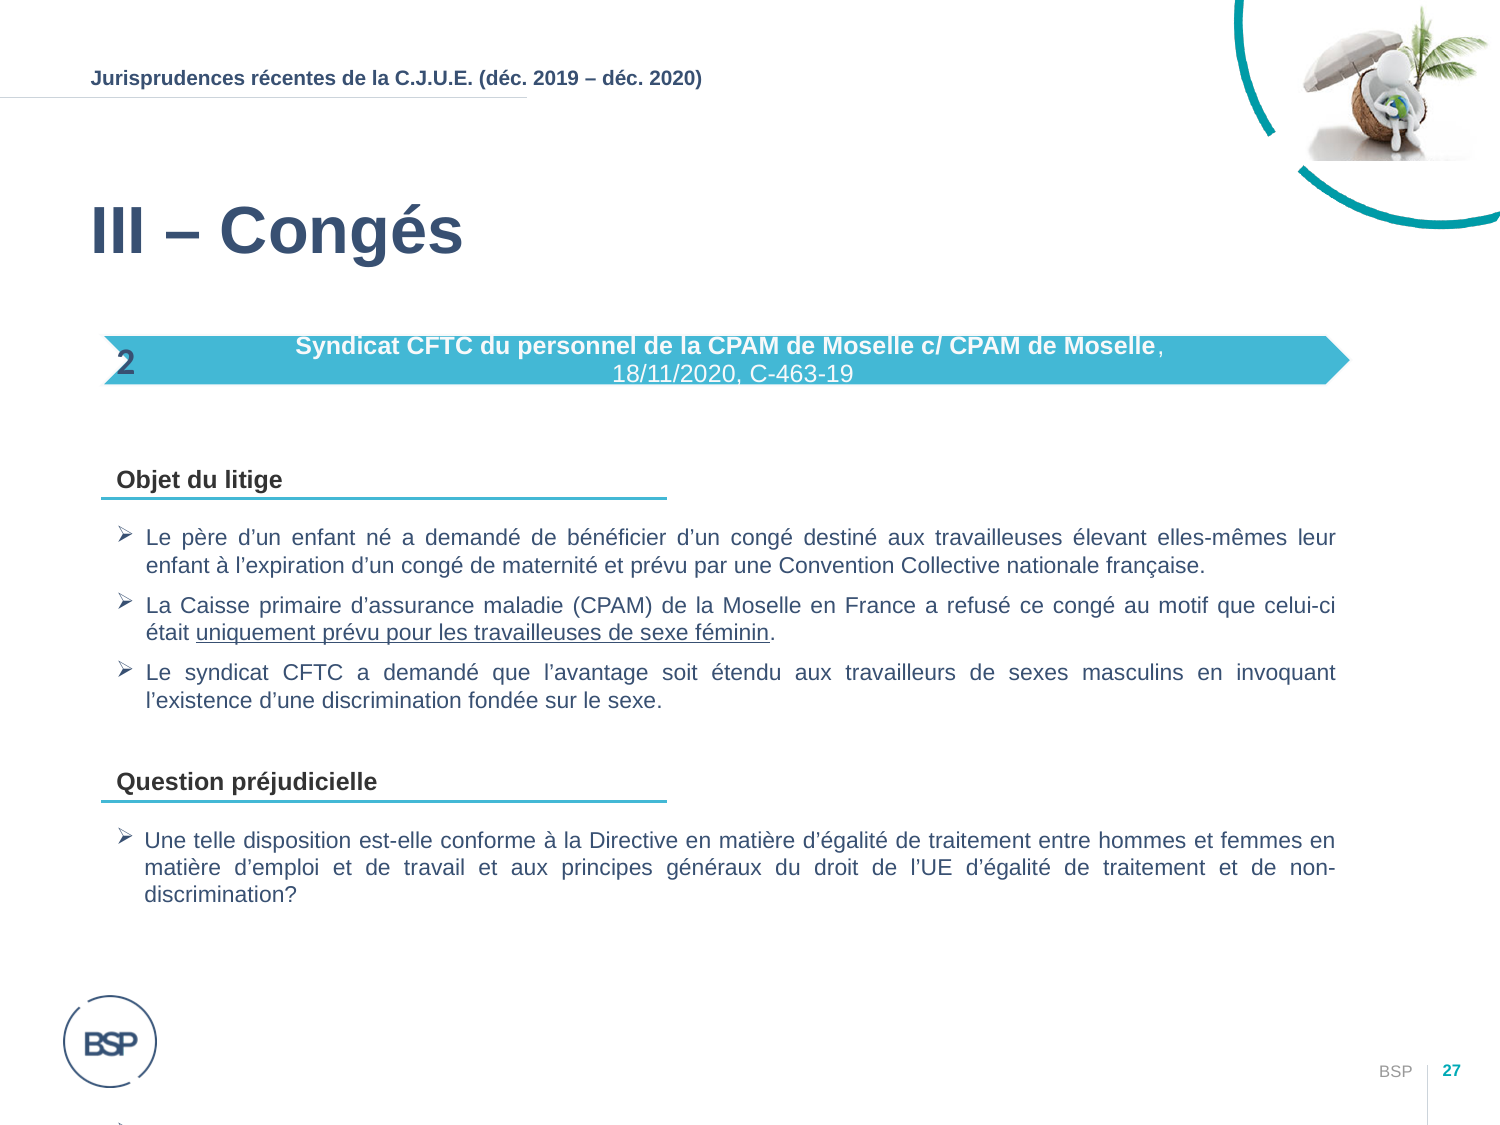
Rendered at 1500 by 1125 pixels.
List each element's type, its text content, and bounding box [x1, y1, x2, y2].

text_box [101, 297, 1352, 424]
slide_number 27 [1427, 1052, 1498, 1091]
picture [63, 995, 101, 1088]
list Jurisprudences récentes de la C.J.U.E. (déc. 2019 – déc. 2020) [75, 60, 1193, 102]
list III – Congés [75, 173, 1291, 276]
text_box Objet du litige Le père d’un enfant né a demandé de bénéficier d’un congé destiné aux travailleuses élevant elles-mêmes leur enfant à l’expiration d’un congé de maternité et prévu par une Convention Collective nationale française. La Caisse primaire d’assurance maladie (CPAM) de la Moselle en France a refusé ce congé au motif que celui-ci était uniquement prévu pour les travailleuses de sexe féminin. Le syndicat CFTC a demandé que l’avantage soit étendu aux travailleurs de sexes masculins en invoquant l’existence d’une discrimination fondée sur le sexe. Question préjudicielle Une telle disposition est-elle conforme à la Directive en matière d’égalité de traitement entre hommes et femmes en matière d’emploi et de travail et aux principes généraux du droit de l’UE d’égalité de traitement et de non-discrimination? [101, 455, 1352, 1125]
picture [1118, 0, 1500, 309]
